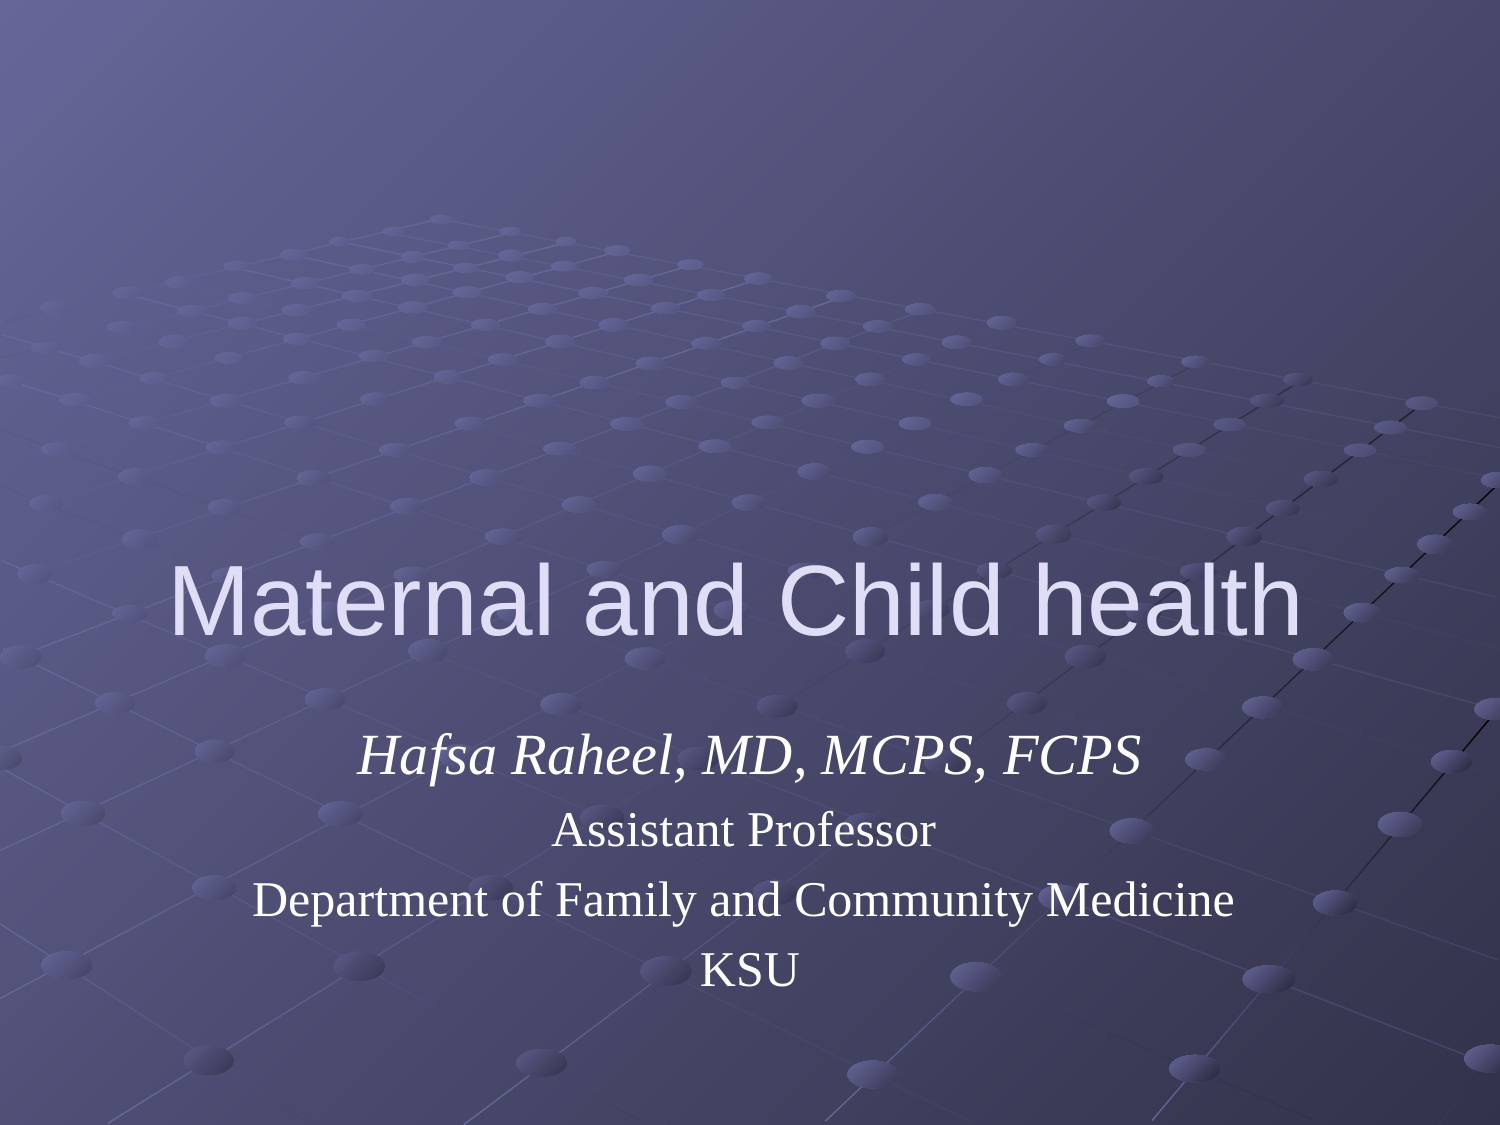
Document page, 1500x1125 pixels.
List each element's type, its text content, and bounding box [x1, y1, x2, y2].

subtitle Hafsa Raheel, MD, MCPS, FCPS Assistant Professor Department of Family and Community Medicine KSU [224, 637, 1276, 926]
title Maternal and Child health [112, 302, 1388, 663]
